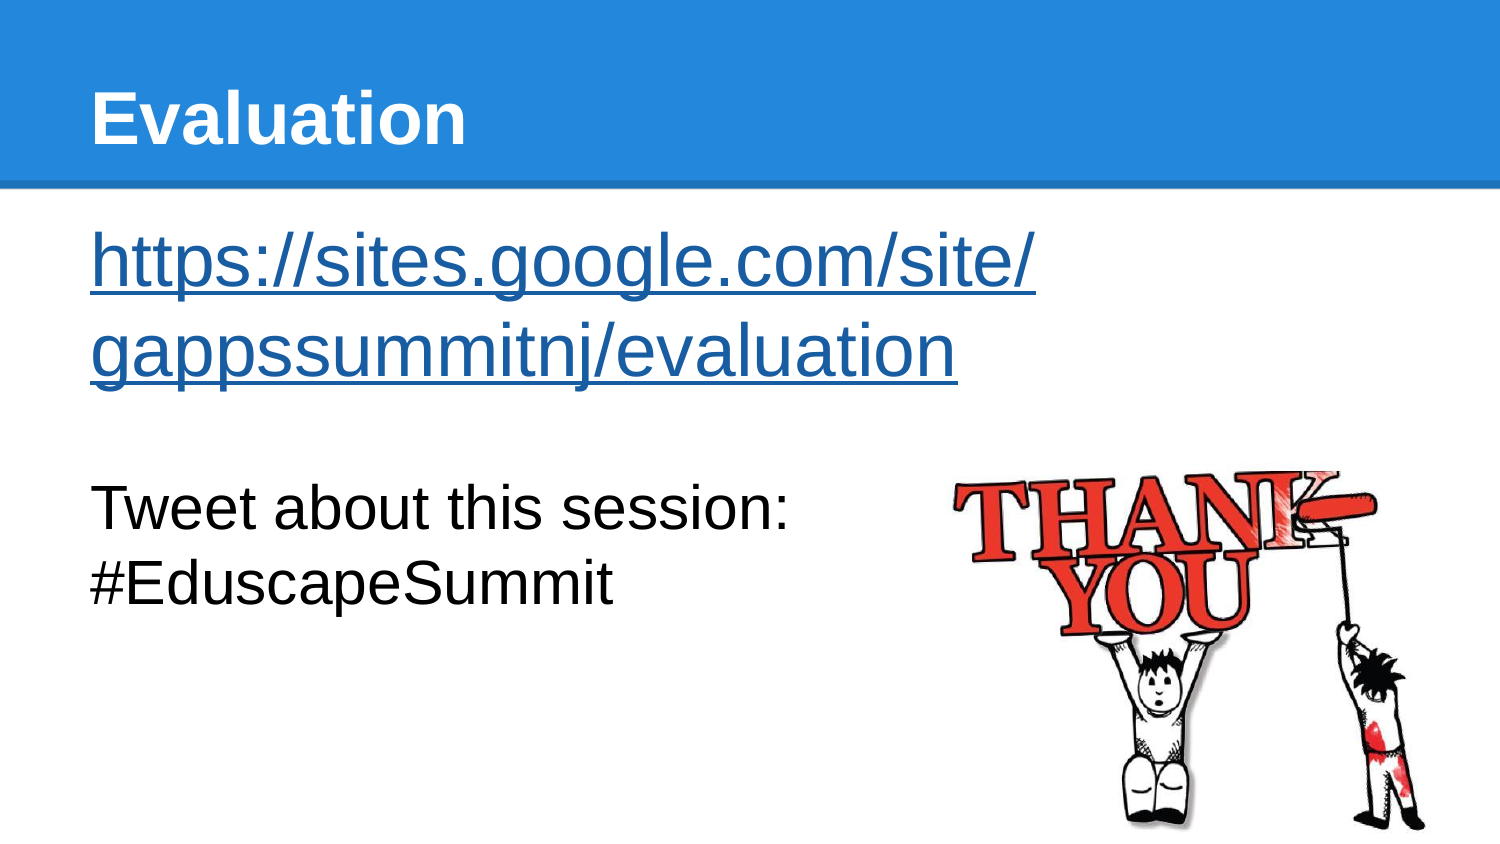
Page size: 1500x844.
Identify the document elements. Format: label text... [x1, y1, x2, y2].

picture [945, 462, 1437, 842]
title Evaluation [75, 33, 1425, 175]
list https://sites.google.com/site/ gappssummitnj/evaluation Tweet about this session: #EduscapeSummit [75, 196, 1425, 441]
